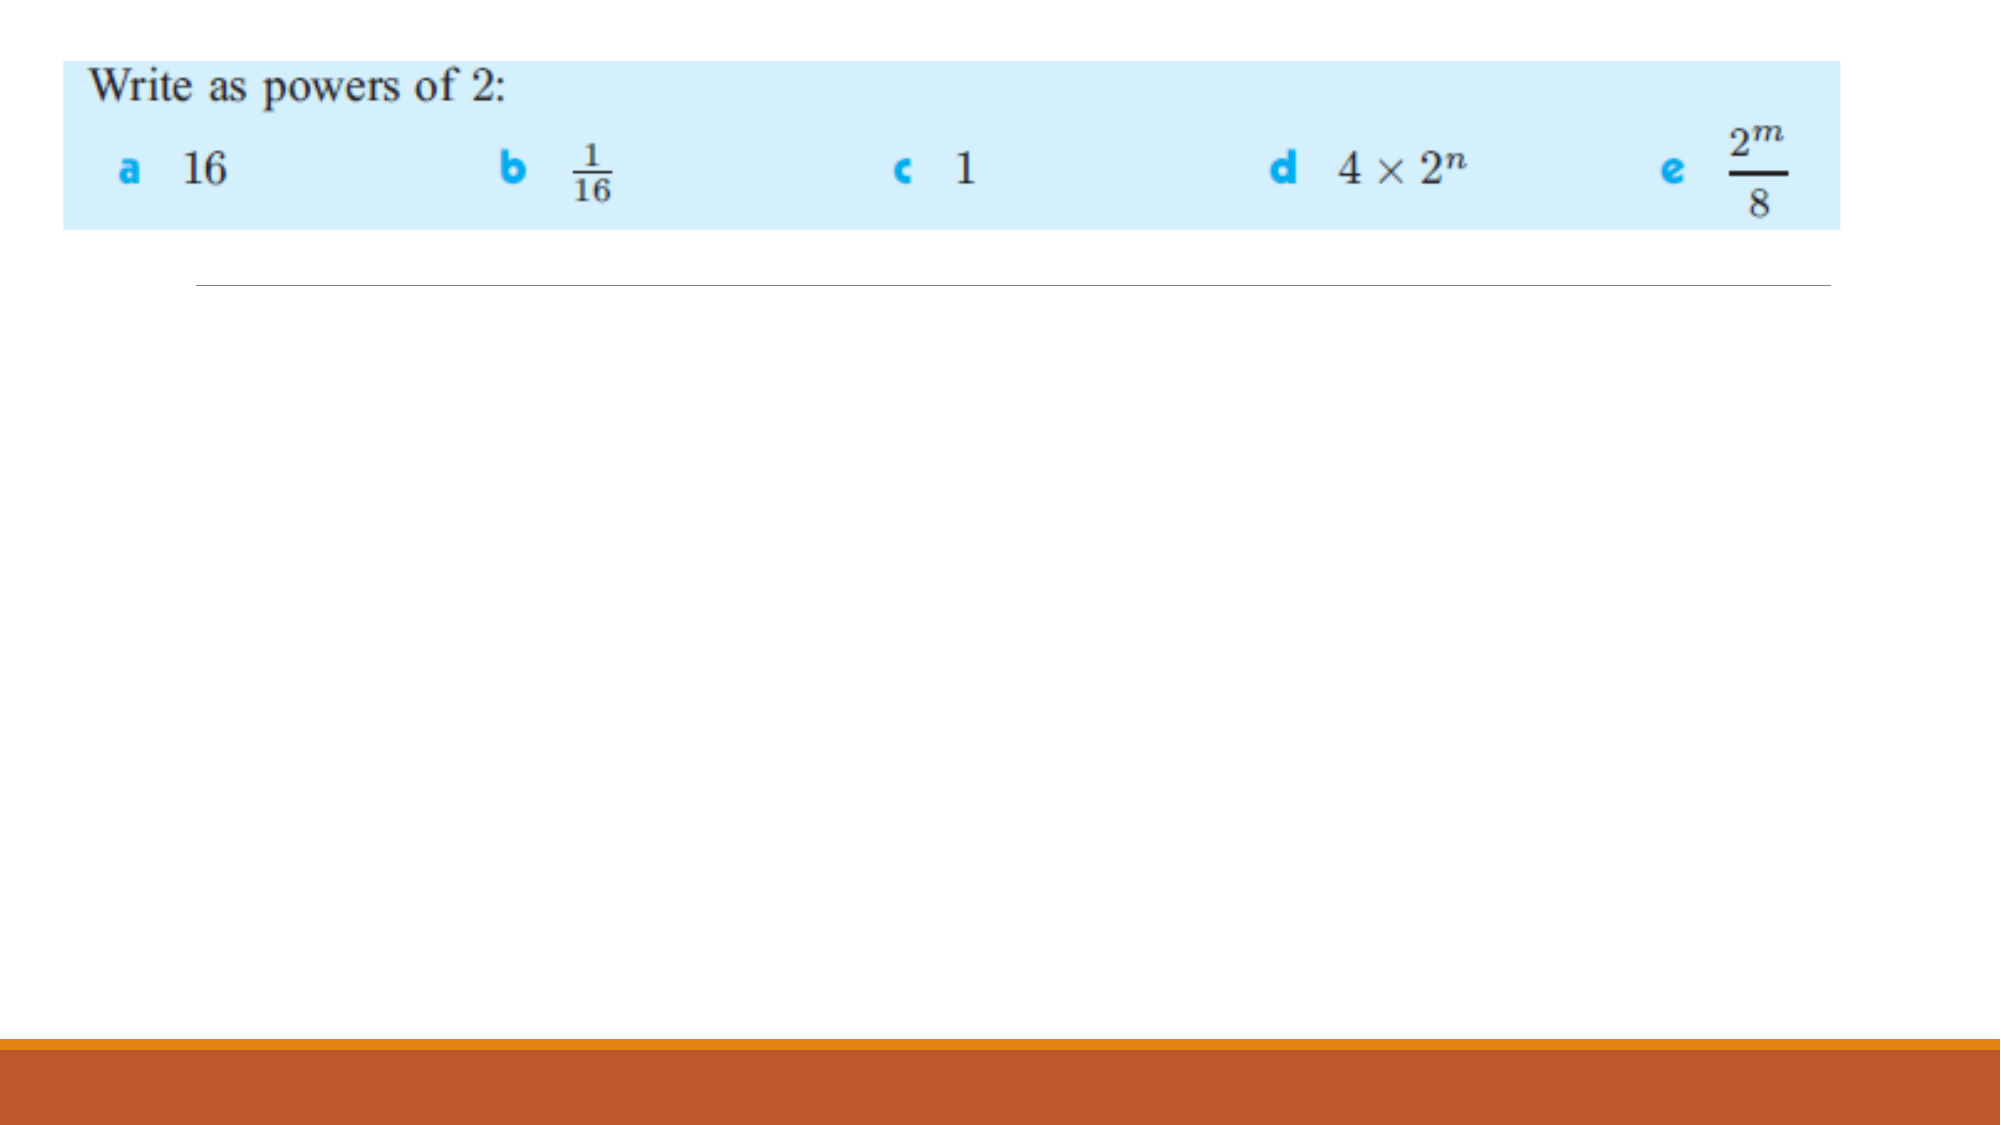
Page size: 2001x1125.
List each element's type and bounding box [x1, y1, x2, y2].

picture [62, 60, 1841, 230]
